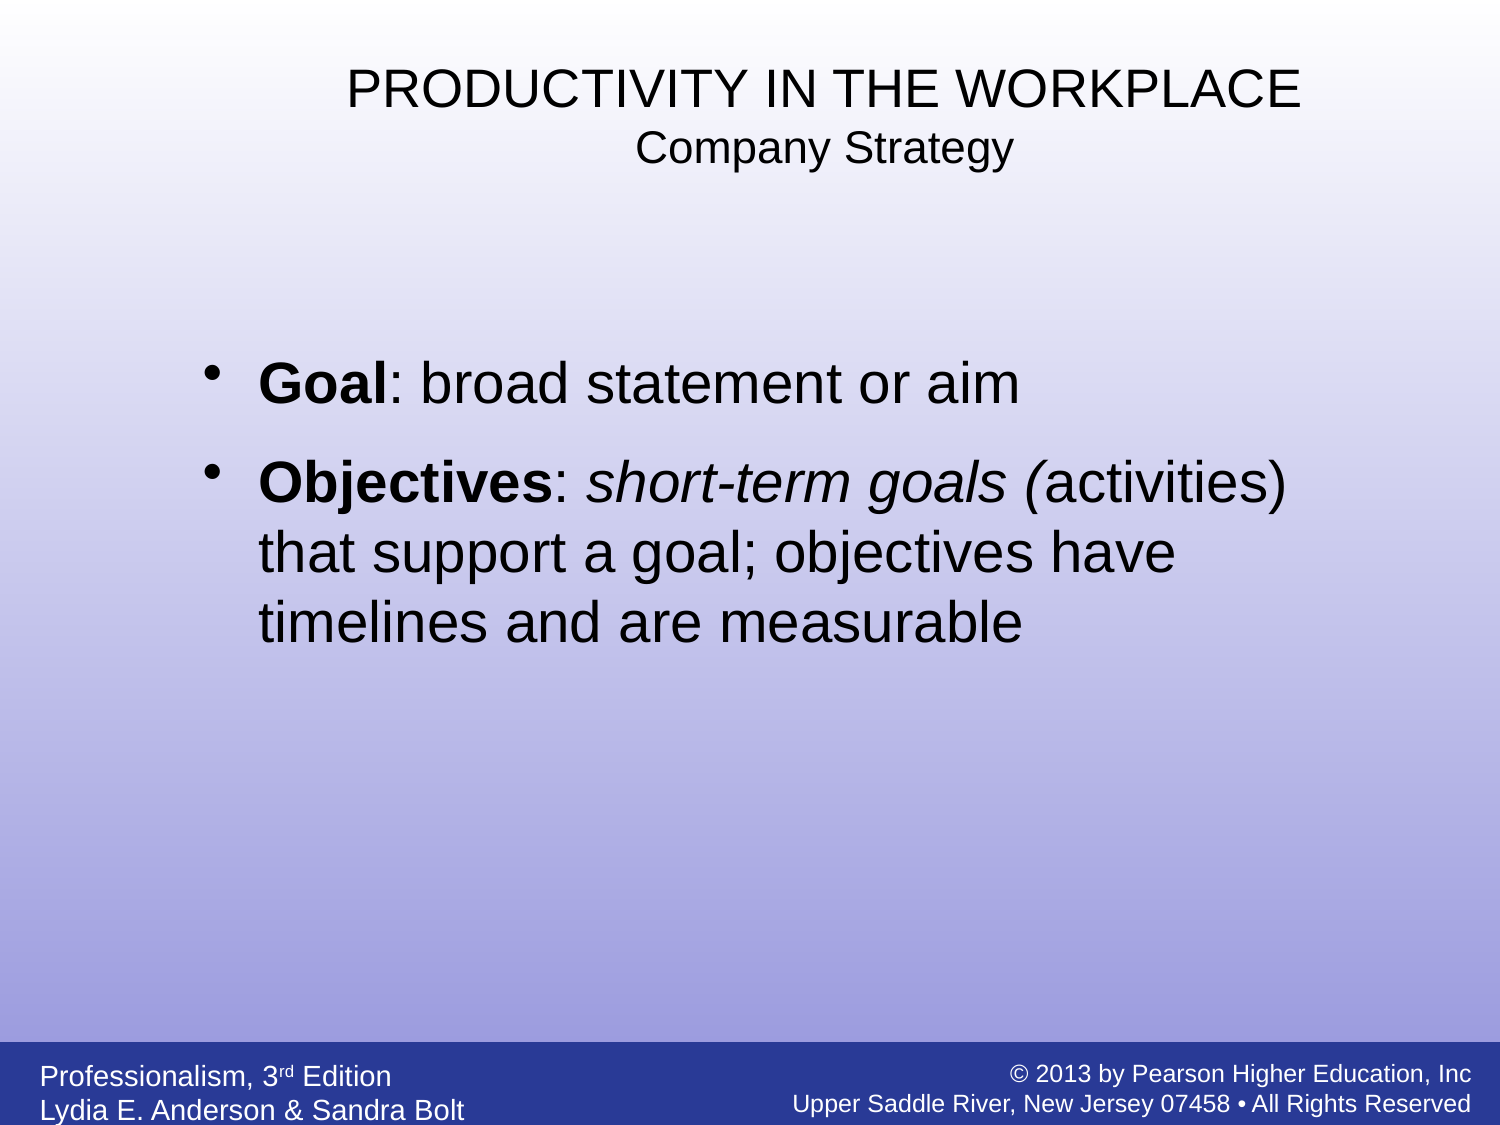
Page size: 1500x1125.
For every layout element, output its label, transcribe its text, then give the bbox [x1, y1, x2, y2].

title PRODUCTIVITY IN THE WORKPLACE Company Strategy [149, 45, 1500, 351]
list Goal: broad statement or aim Objectives: short-term goals (activities) that support a goal; objectives have timelines and are measurable [187, 337, 1399, 968]
picture [0, 1042, 1500, 1125]
